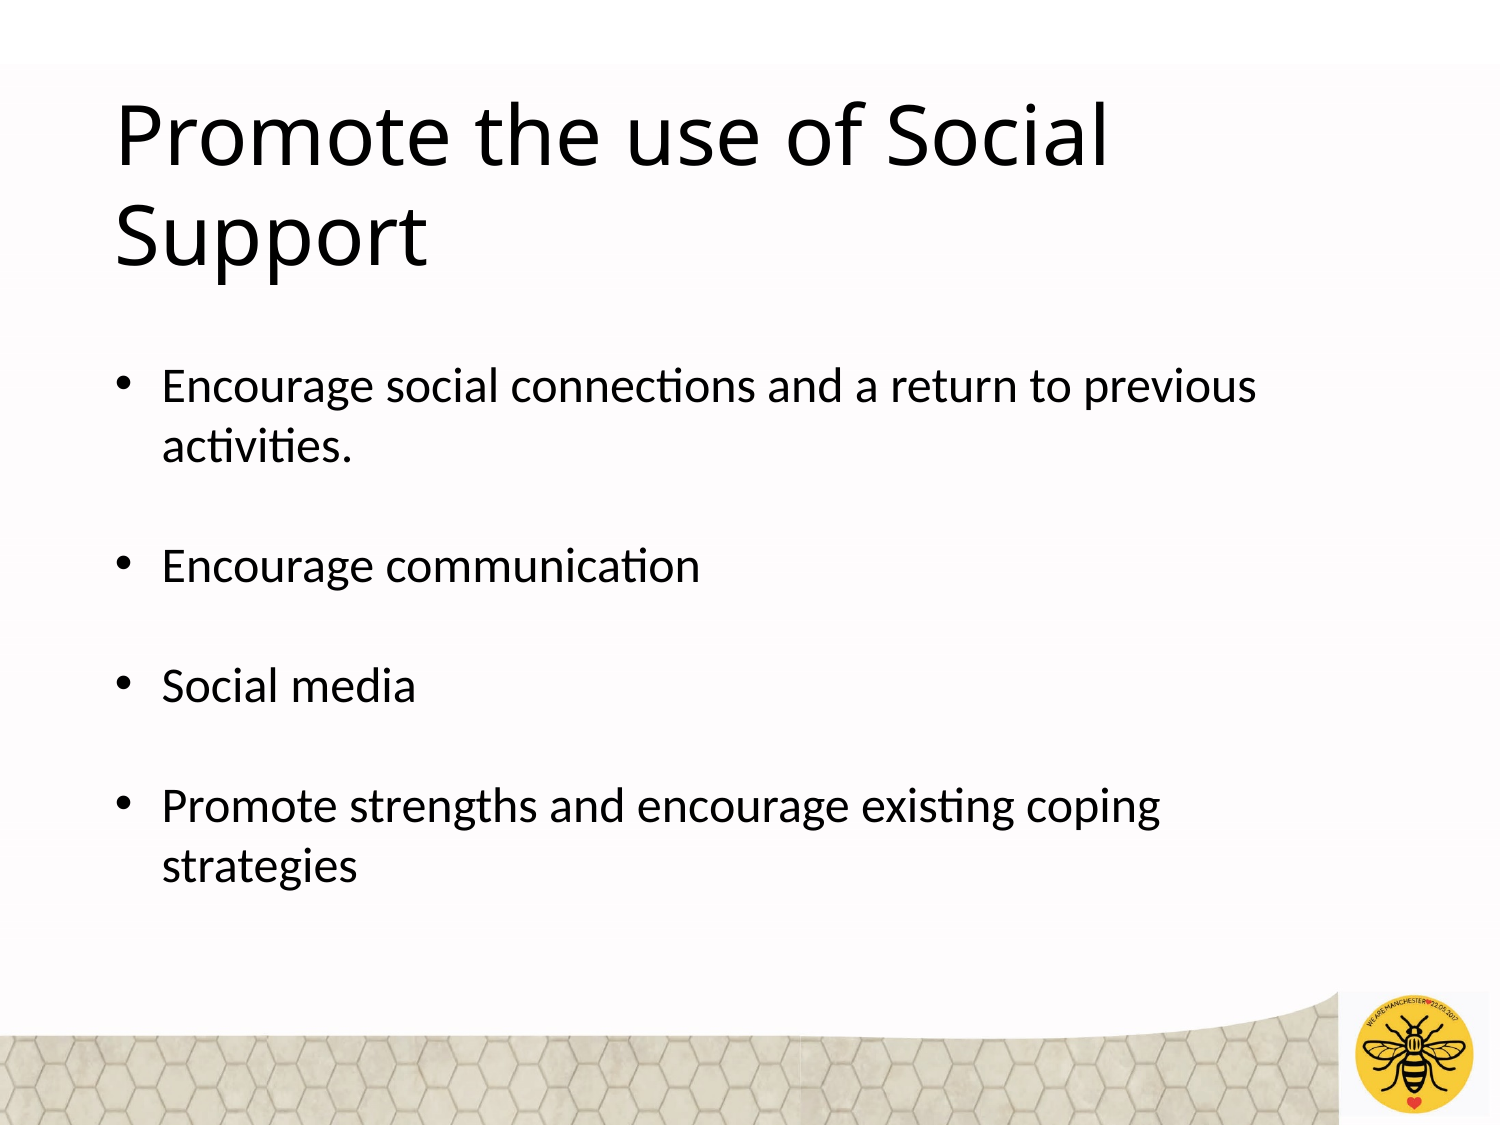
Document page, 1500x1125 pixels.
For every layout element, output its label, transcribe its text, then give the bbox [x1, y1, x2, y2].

picture [0, 64, 1500, 1125]
text_box Promote the use of Social Support Encourage social connections and a return to previous activities. Encourage communication Social media Promote strengths and encourage existing coping strategies [99, 75, 1325, 945]
